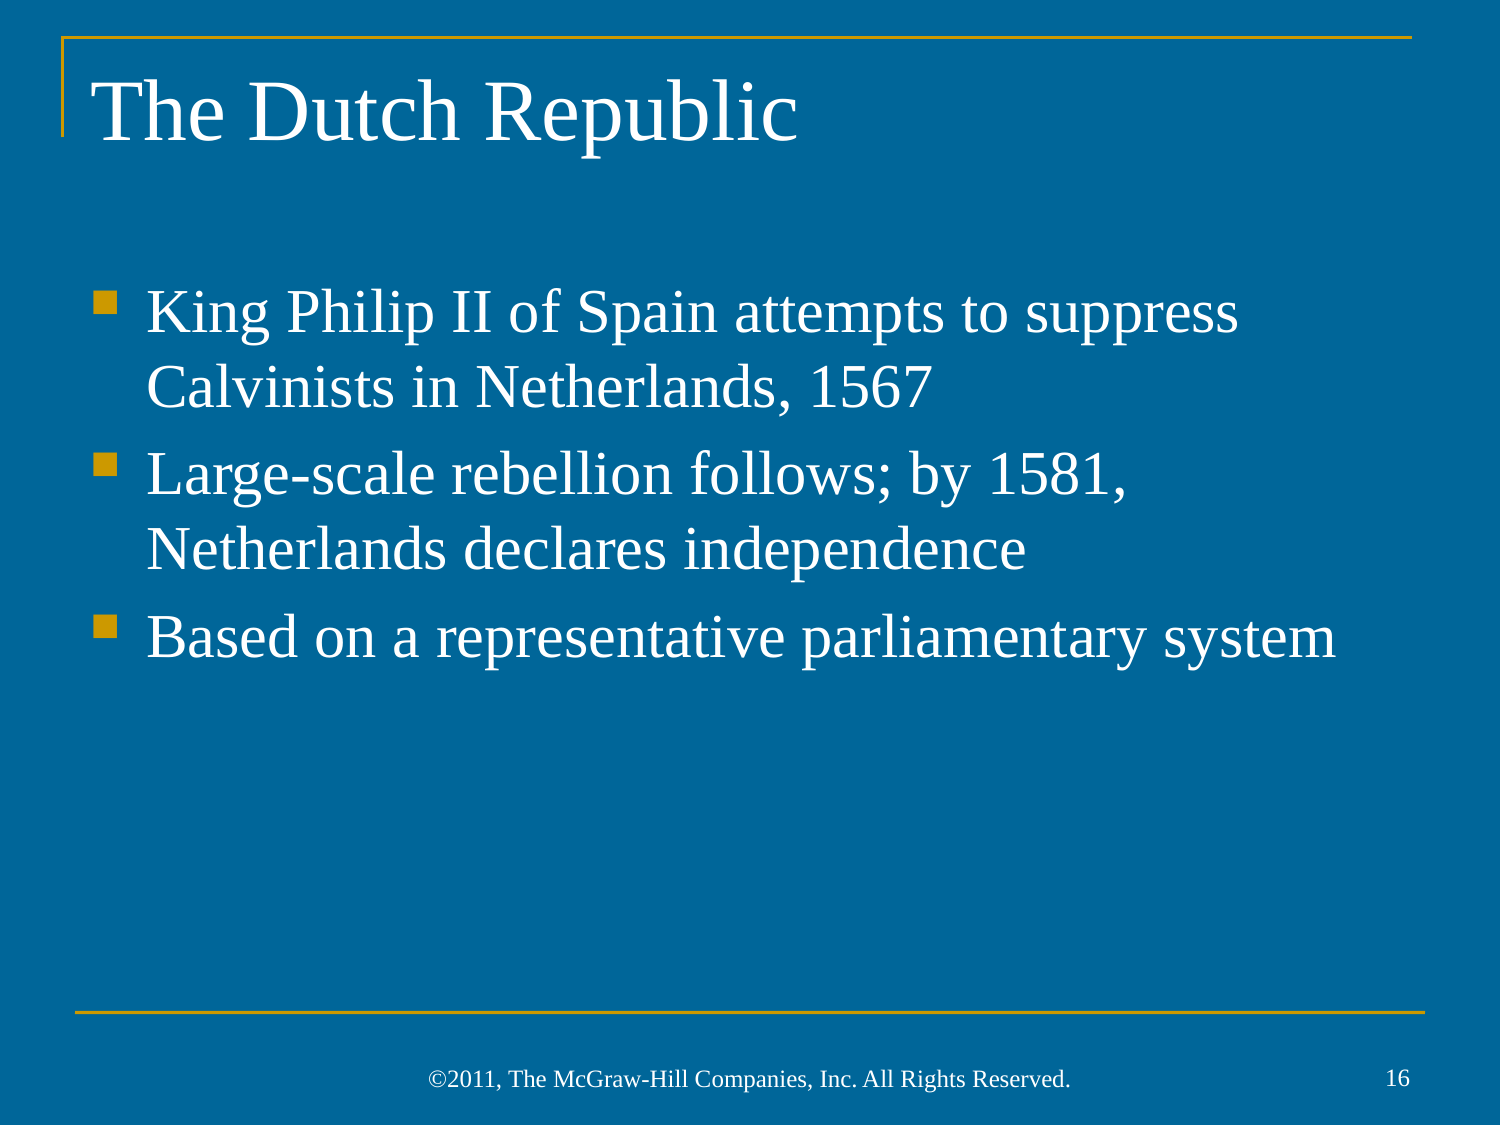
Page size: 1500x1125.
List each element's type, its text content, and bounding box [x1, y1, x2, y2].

slide_number 16 [1074, 1023, 1426, 1100]
list King Philip II of Spain attempts to suppress Calvinists in Netherlands, 1567 Large-scale rebellion follows; by 1581, Netherlands declares independence Based on a representative parliamentary system [74, 262, 1426, 1006]
footer ©2011, The McGraw-Hill Companies, Inc. All Rights Reserved. [324, 1024, 1176, 1101]
title The Dutch Republic [74, 45, 1426, 233]
